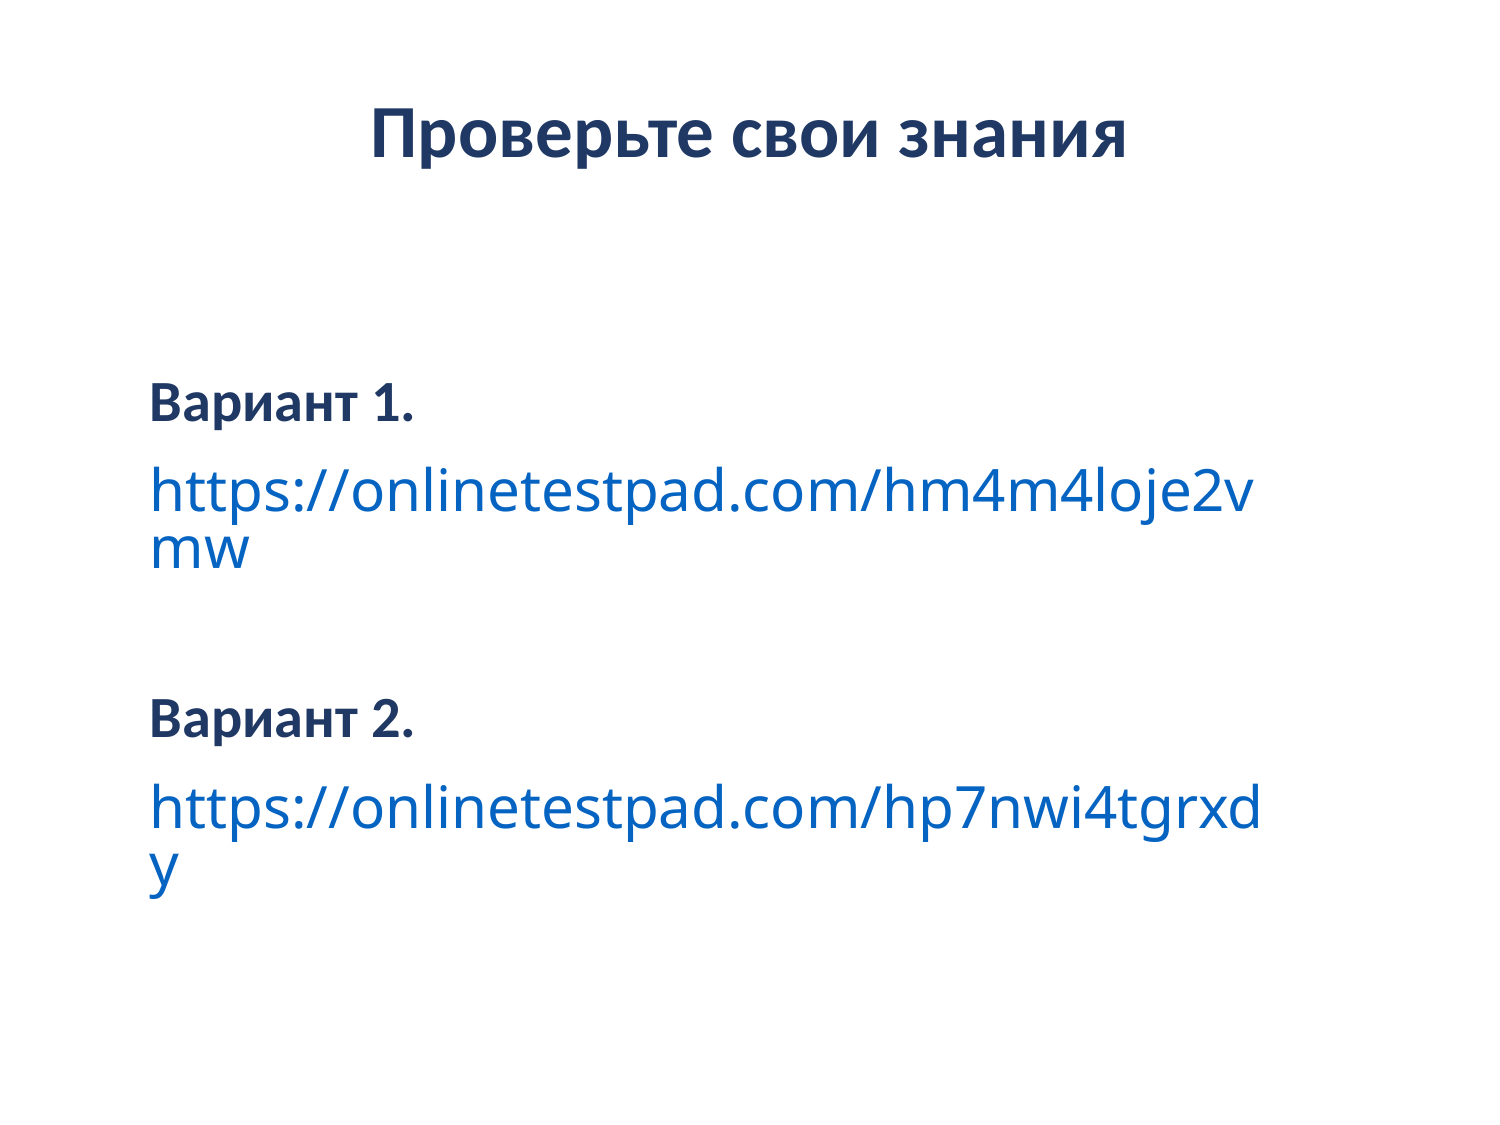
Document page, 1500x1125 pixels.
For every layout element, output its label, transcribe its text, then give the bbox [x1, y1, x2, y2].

list Вариант 1. https://onlinetestpad.com/hm4m4loje2vmw Вариант 2. https://onlinetestpad.com/hp7nwi4tgrxdy [134, 363, 1307, 1078]
title Проверьте свои знания [121, 54, 1379, 212]
